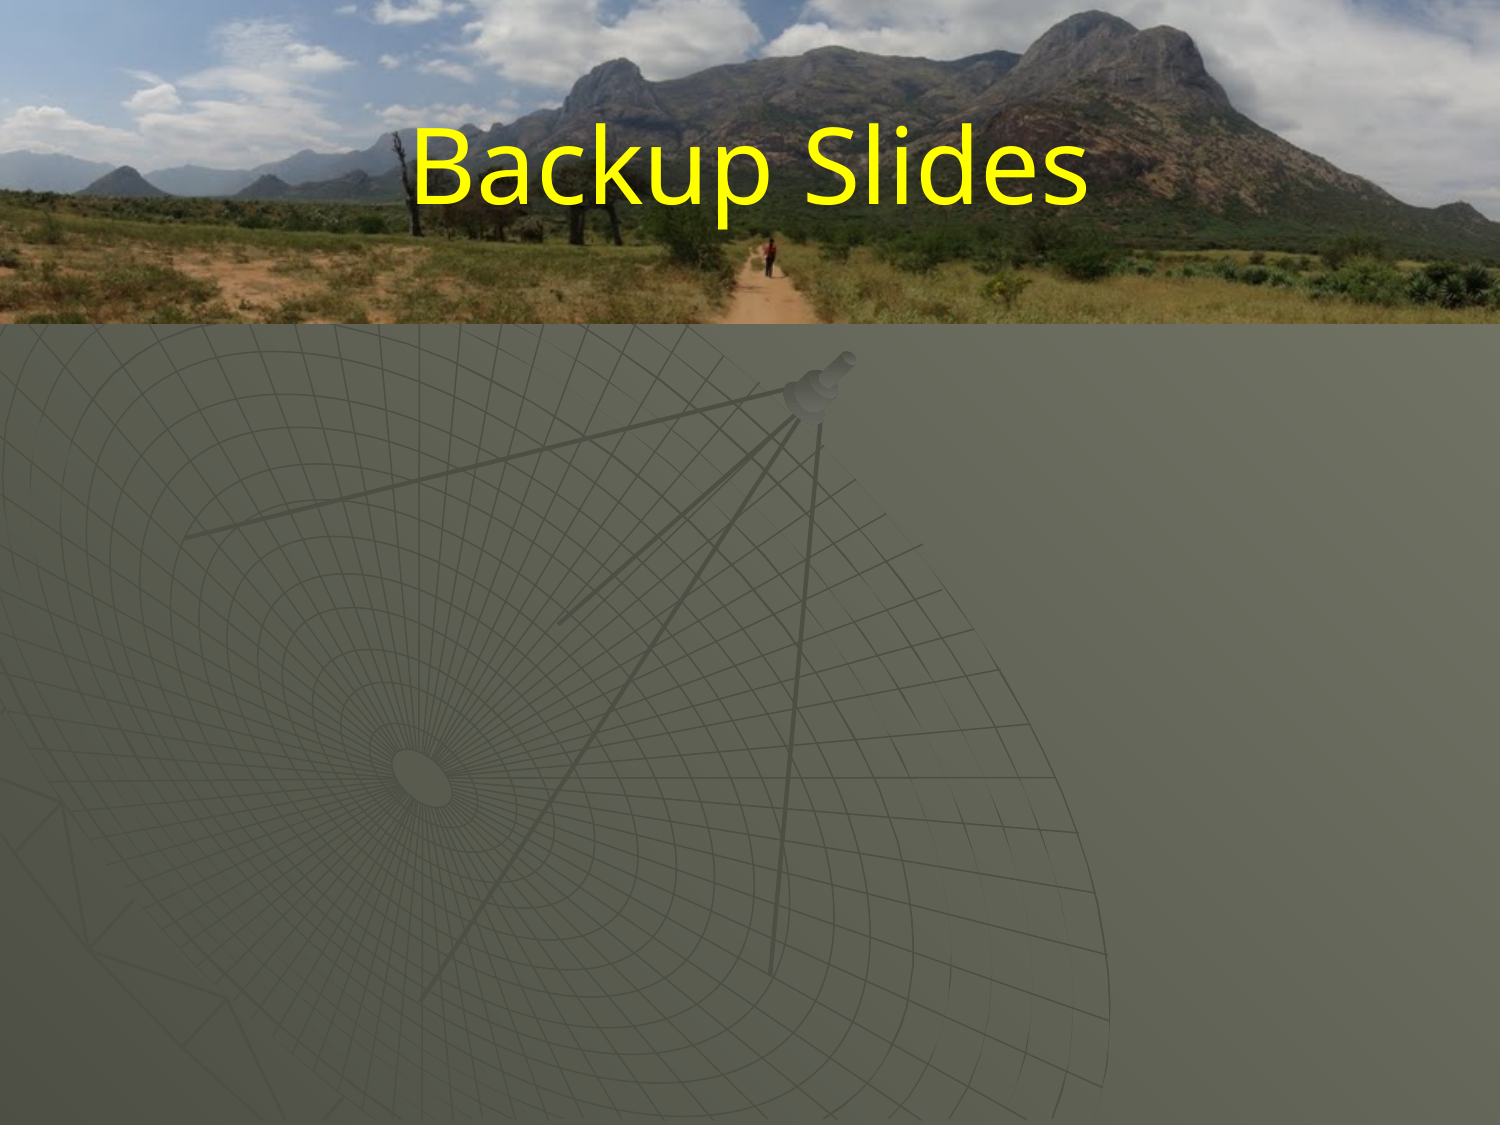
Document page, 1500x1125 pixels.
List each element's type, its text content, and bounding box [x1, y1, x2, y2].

title Backup Slides [0, 0, 1500, 324]
